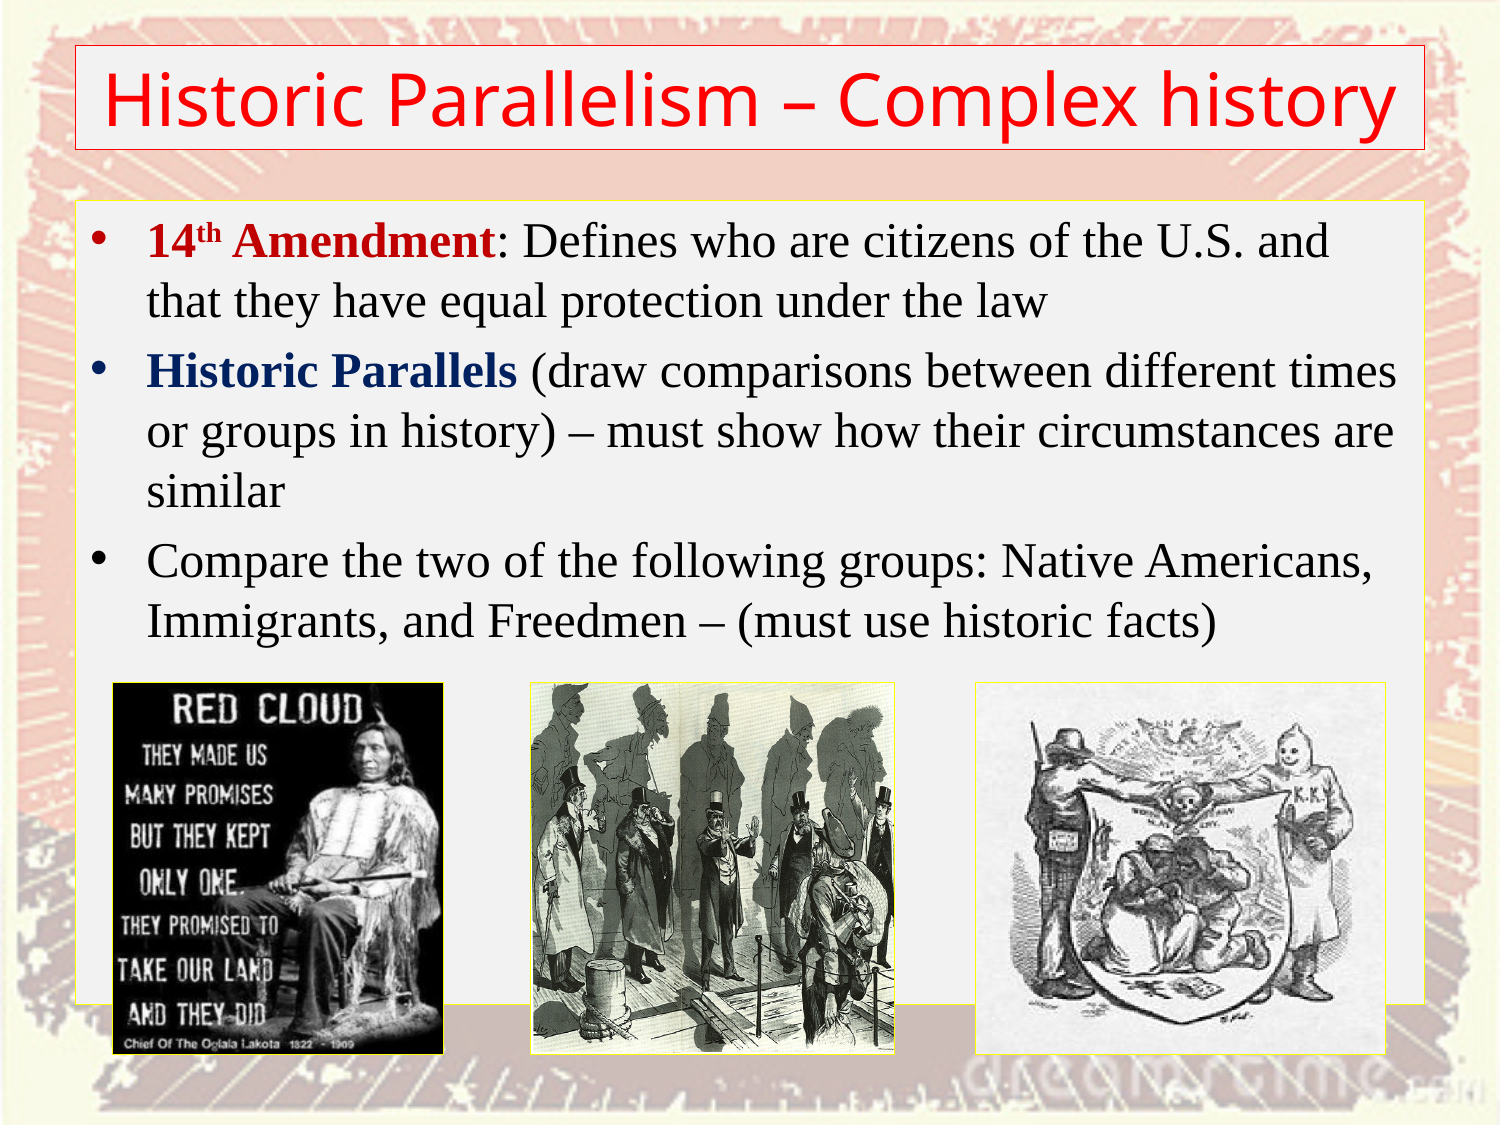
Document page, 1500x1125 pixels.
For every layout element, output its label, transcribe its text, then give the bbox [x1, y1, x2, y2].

picture [974, 682, 1386, 1056]
list 14th Amendment: Defines who are citizens of the U.S. and that they have equal protection under the law Historic Parallels (draw comparisons between different times or groups in history) – must show how their circumstances are similar Compare the two of the following groups: Native Americans, Immigrants, and Freedmen – (must use historic facts) [75, 200, 1425, 1005]
title Historic Parallelism – Complex history [75, 45, 1425, 150]
picture [112, 682, 444, 1056]
picture [530, 682, 895, 1056]
